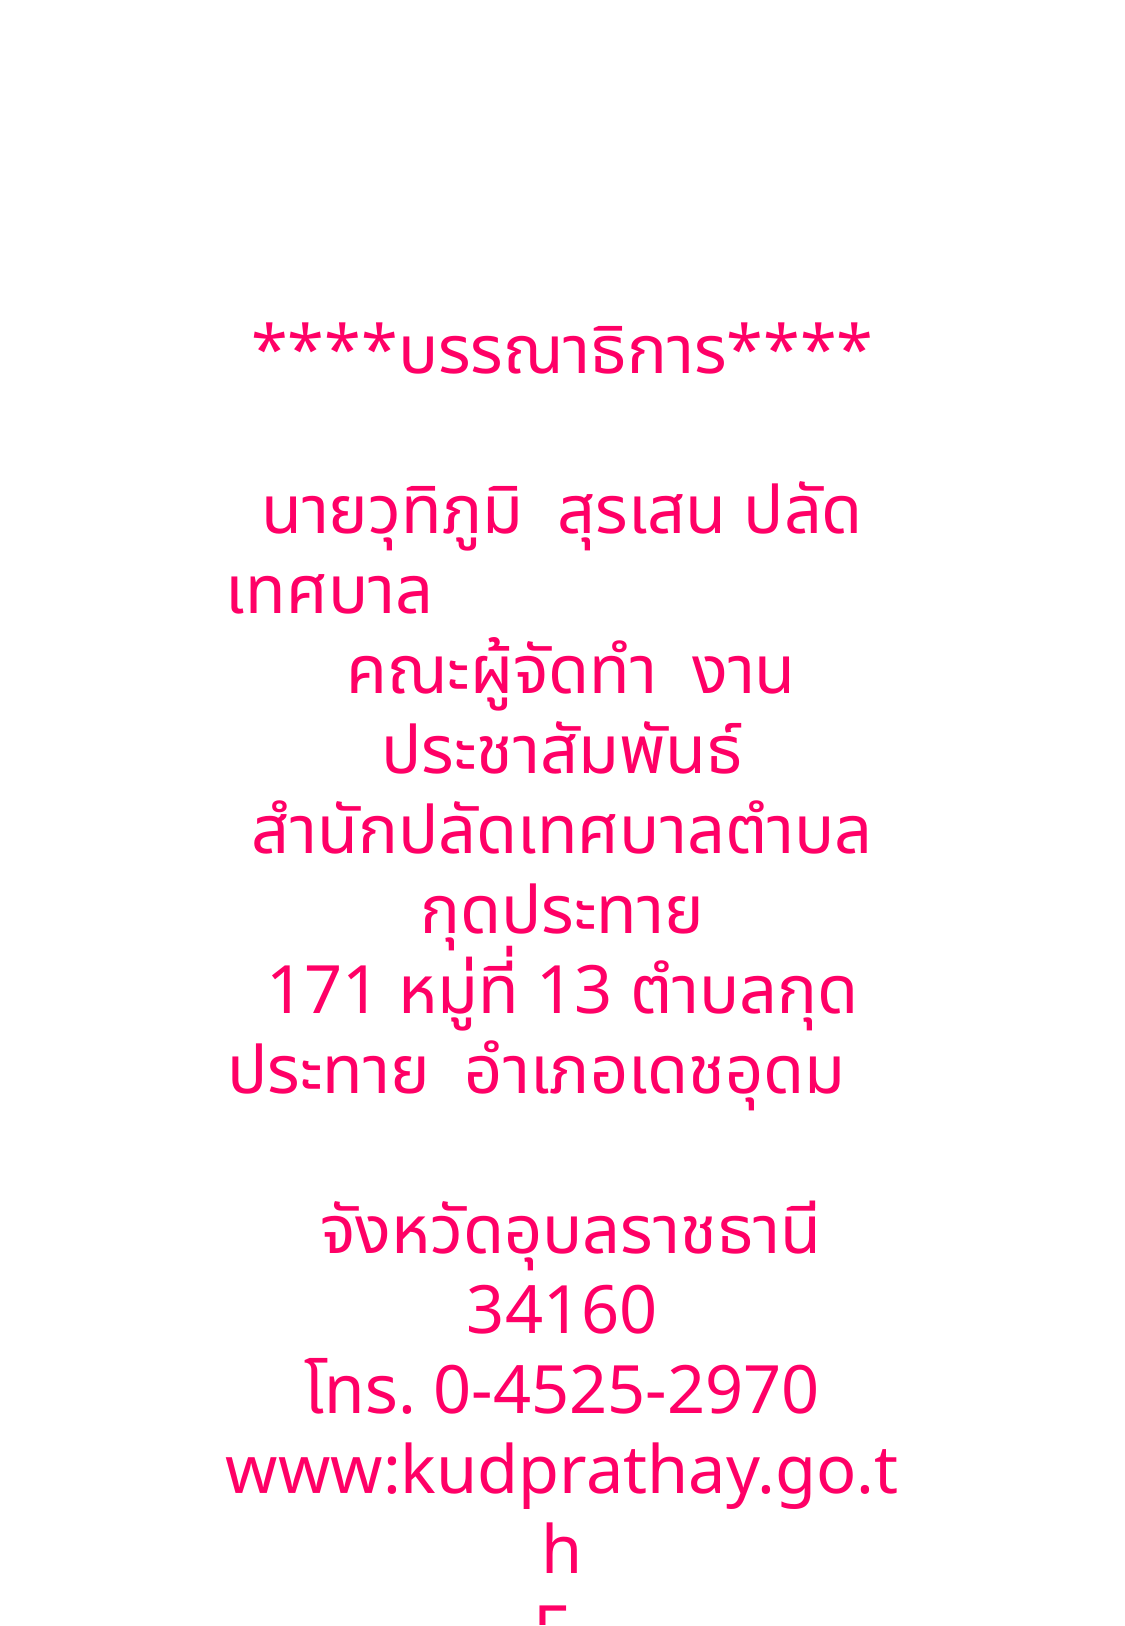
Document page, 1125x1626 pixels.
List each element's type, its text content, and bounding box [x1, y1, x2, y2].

text_box ****บรรณาธิการ**** นายวุทิภูมิ สุรเสน ปลัดเทศบาล คณะผู้จัดทำ งานประชาสัมพันธ์ สำนักปลัดเทศบาลตำบลกุดประทาย 171 หมู่ที่ 13 ตำบลกุดประทาย อำเภอเดชอุดม จังหวัดอุบลราชธานี 34160 โทร. 0-4525-2970 www:kudprathay.go.th E-mail:kudprathay@hotmail.com Facebook : ทต. กุดประทาย [204, 299, 921, 1625]
